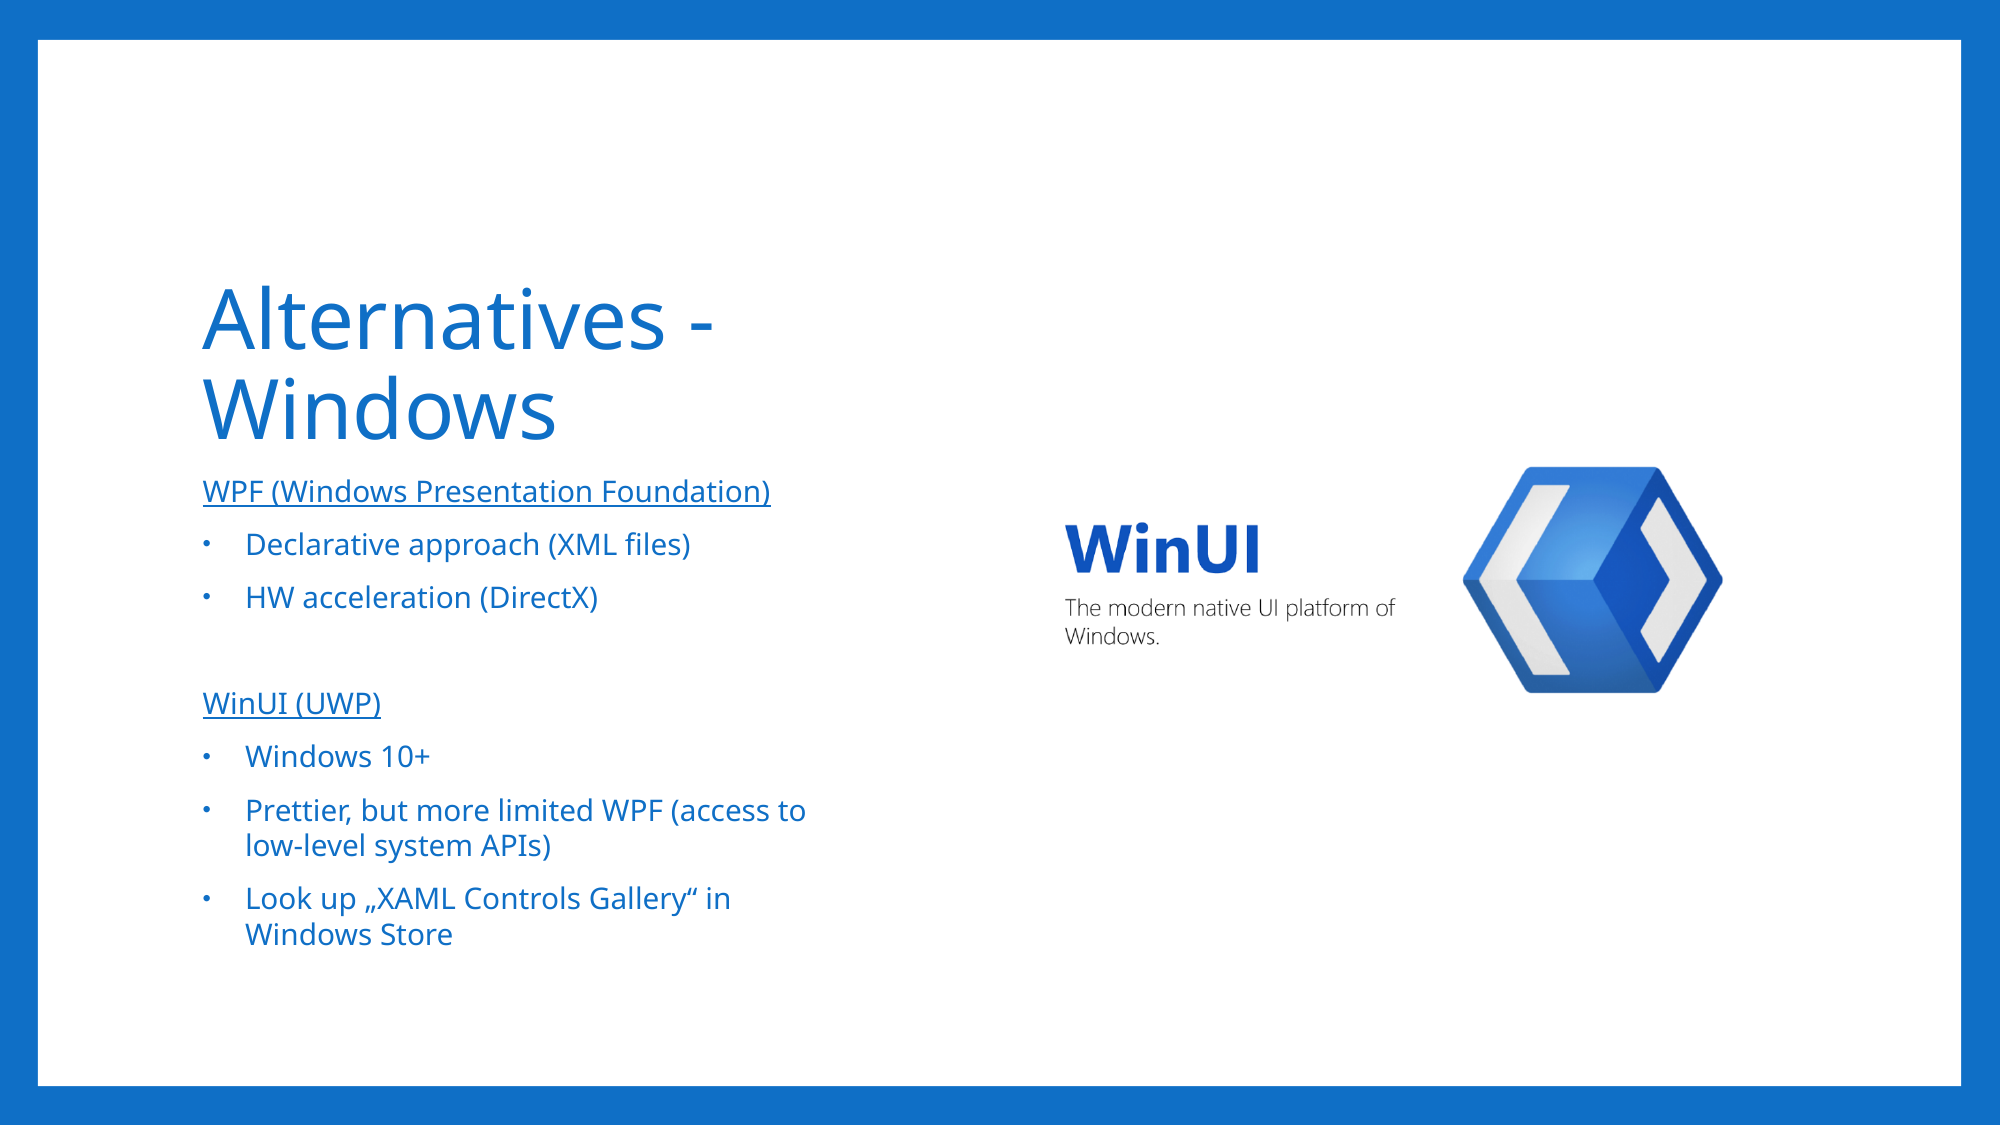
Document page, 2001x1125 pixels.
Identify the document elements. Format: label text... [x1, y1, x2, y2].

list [1012, 386, 1763, 739]
title Alternatives - Windows [187, 179, 833, 464]
list WPF (Windows Presentation Foundation) Declarative approach (XML files) HW acceleration (DirectX) WinUI (UWP) Windows 10+ Prettier, but more limited WPF (access to low-level system APIs) Look up „XAML Controls Gallery“ in Windows Store [187, 464, 833, 960]
